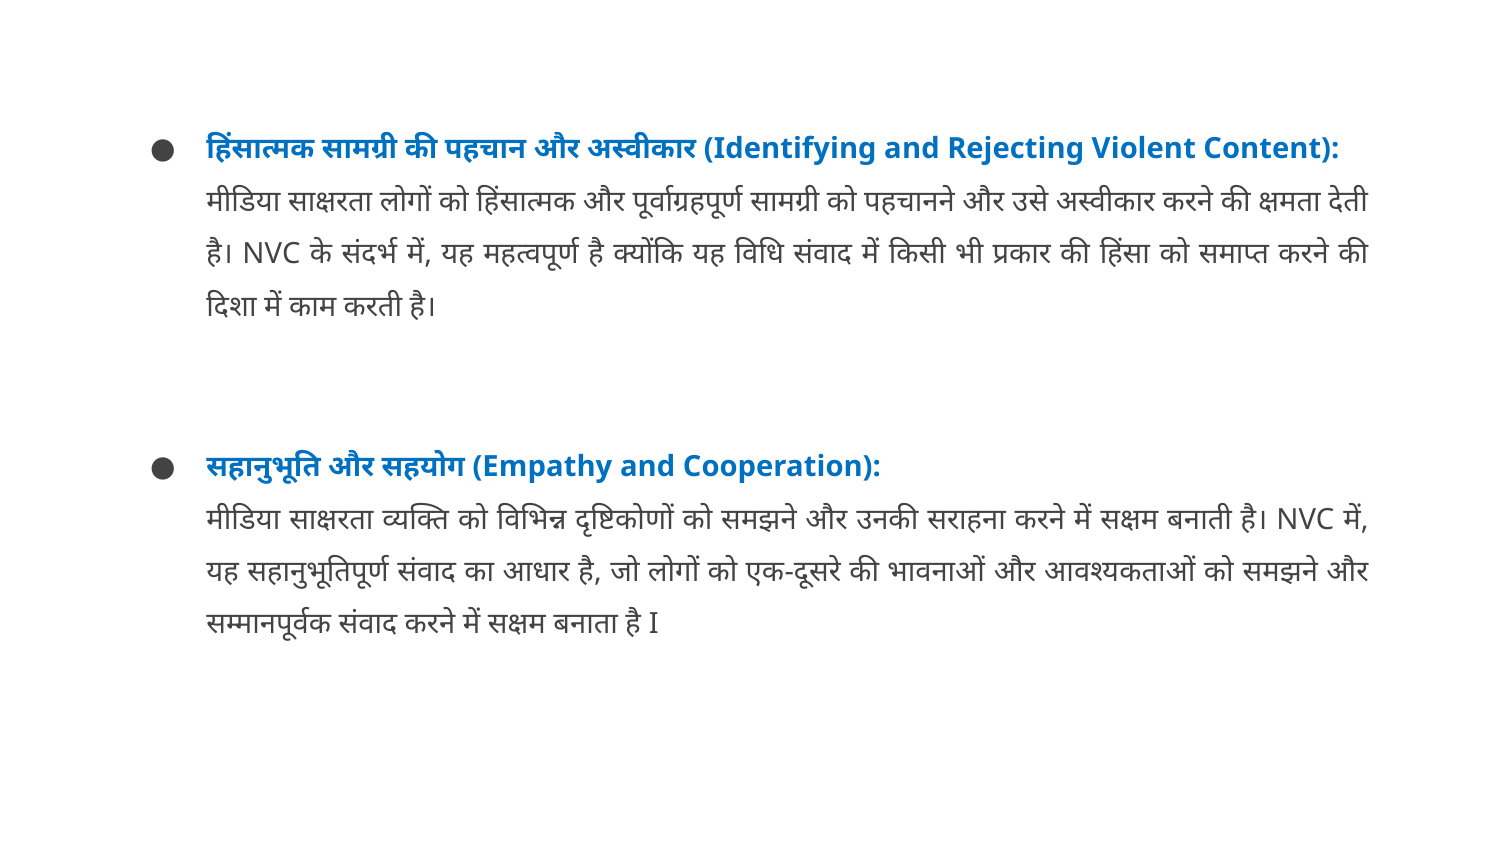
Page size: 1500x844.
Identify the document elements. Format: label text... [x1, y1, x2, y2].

list हिंसात्मक सामग्री की पहचान और अस्वीकार (Identifying and Rejecting Violent Content): मीडिया साक्षरता लोगों को हिंसात्मक और पूर्वाग्रहपूर्ण सामग्री को पहचानने और उसे अस्वीकार करने की क्षमता देती है। NVC के संदर्भ में, यह महत्वपूर्ण है क्योंकि यह विधि संवाद में किसी भी प्रकार की हिंसा को समाप्त करने की दिशा में काम करती है। सहानुभूति और सहयोग (Empathy and Cooperation): मीडिया साक्षरता व्यक्ति को विभिन्न दृष्टिकोणों को समझने और उनकी सराहना करने में सक्षम बनाती है। NVC में, यह सहानुभूतिपूर्ण संवाद का आधार है, जो लोगों को एक-दूसरे की भावनाओं और आवश्यकताओं को समझने और सम्मानपूर्वक संवाद करने में सक्षम बनाता है I [116, 109, 1384, 756]
